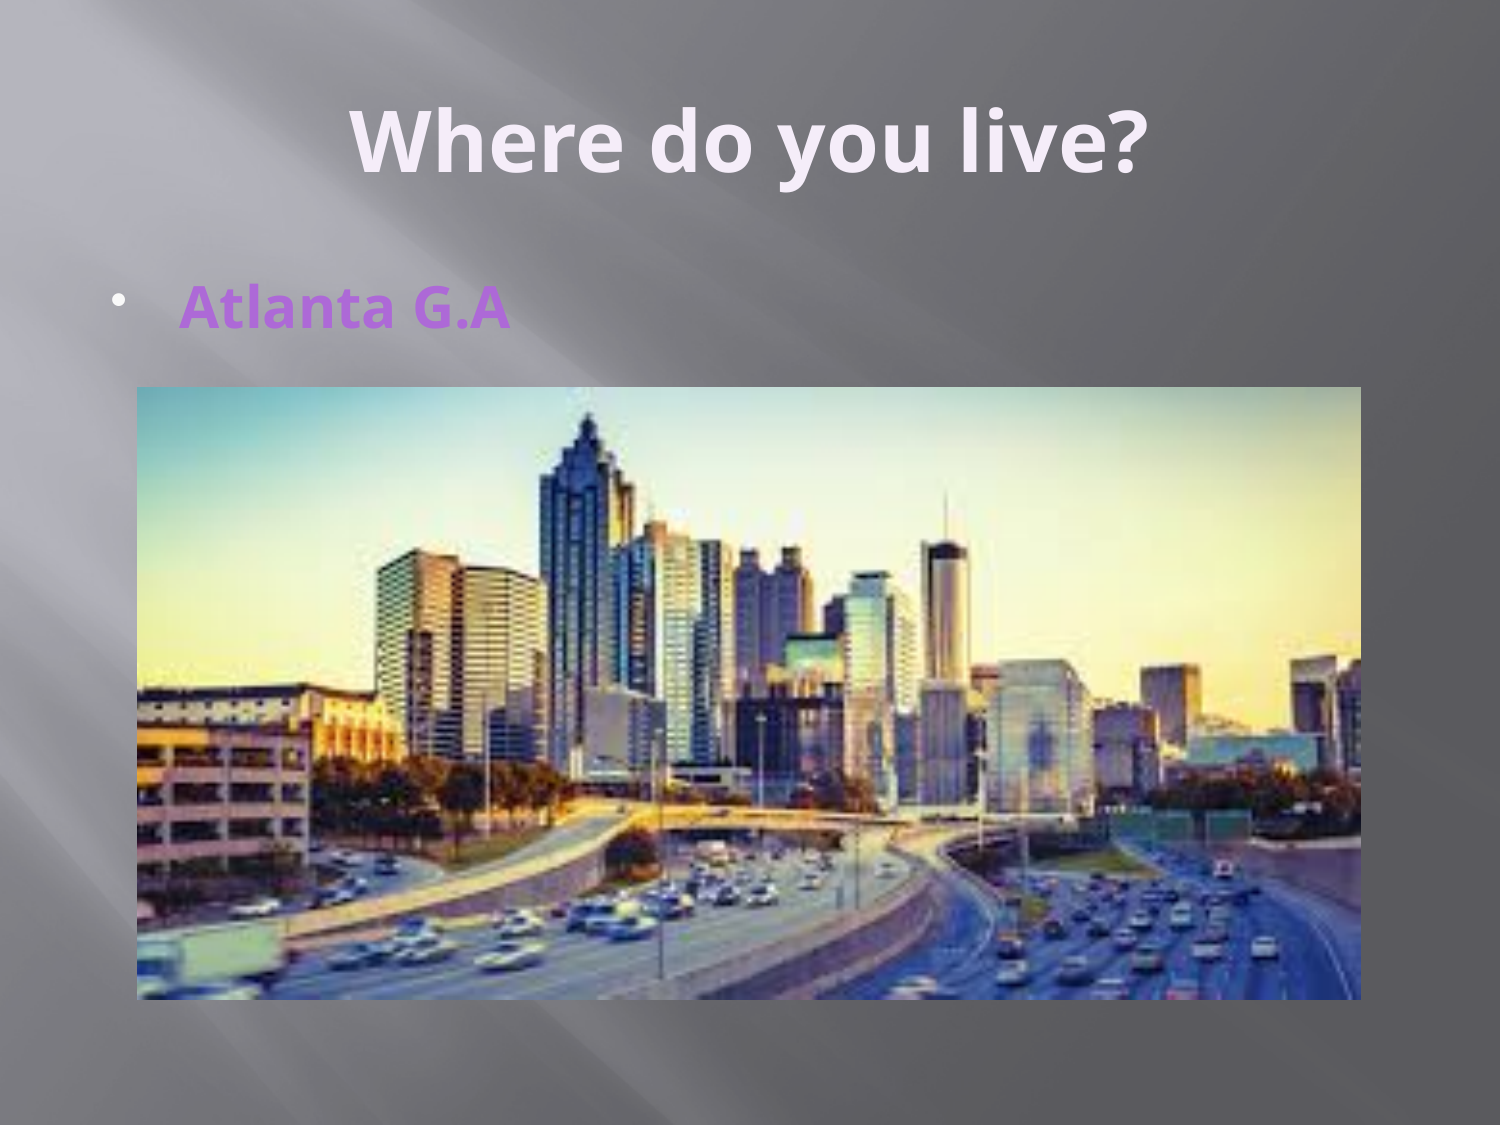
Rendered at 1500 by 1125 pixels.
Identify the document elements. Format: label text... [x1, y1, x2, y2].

picture [137, 387, 1362, 1000]
list Atlanta G.A [75, 262, 1425, 1035]
title Where do you live? [75, 45, 1425, 233]
